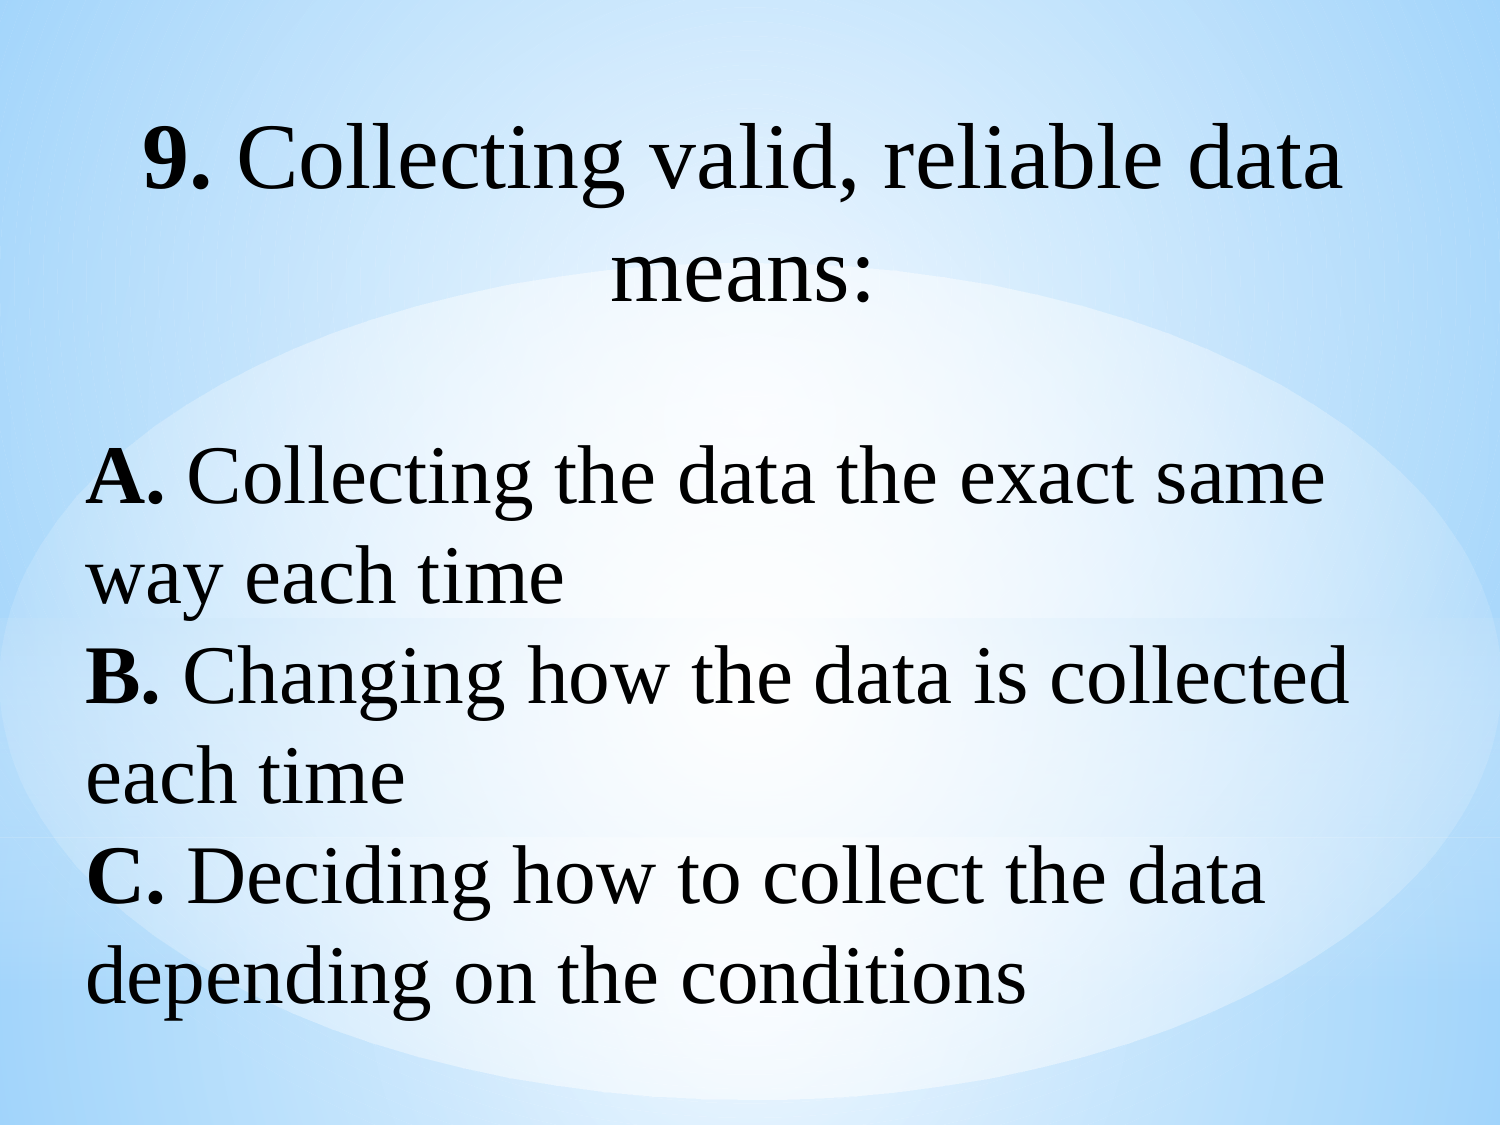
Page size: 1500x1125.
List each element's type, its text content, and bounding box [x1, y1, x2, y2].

text_box A. Collecting the data the exact same way each time B. Changing how the data is collected each time C. Deciding how to collect the data depending on the conditions [70, 412, 1433, 1028]
text_box 9. Collecting valid, reliable data means: [62, 87, 1425, 328]
